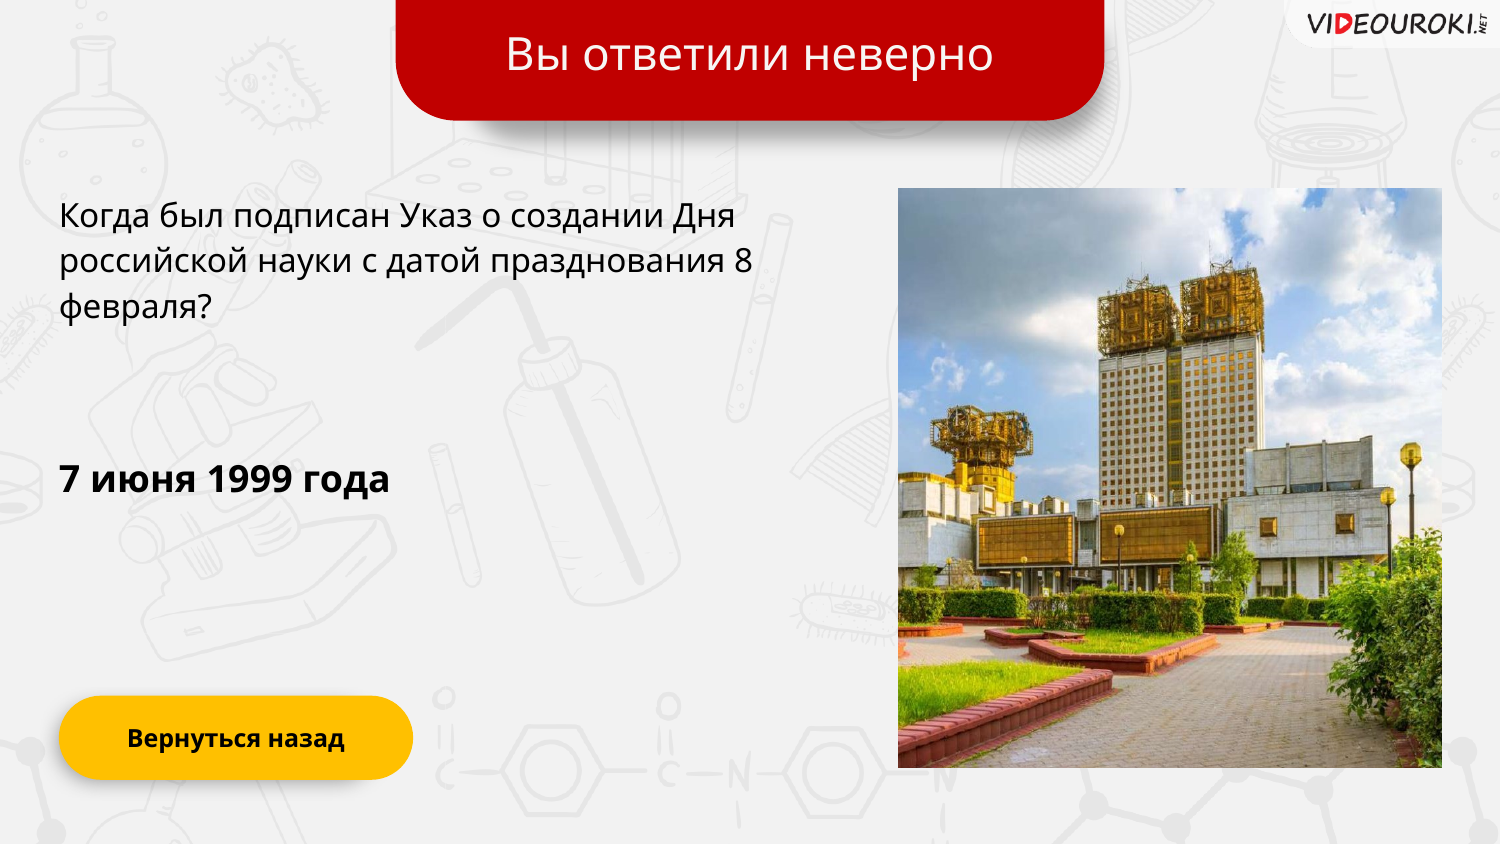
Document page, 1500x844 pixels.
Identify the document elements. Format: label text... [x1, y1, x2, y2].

text_box [394, 0, 1106, 122]
picture [0, 0, 1500, 844]
text_box Вернуться назад [57, 694, 415, 781]
text_box Когда был подписан Указ о создании Дня российской науки с датой празднования 8 февраля? [58, 188, 823, 325]
text_box 7 июня 1999 года [58, 449, 721, 501]
text_box Вы ответили неверно [490, 17, 1010, 88]
